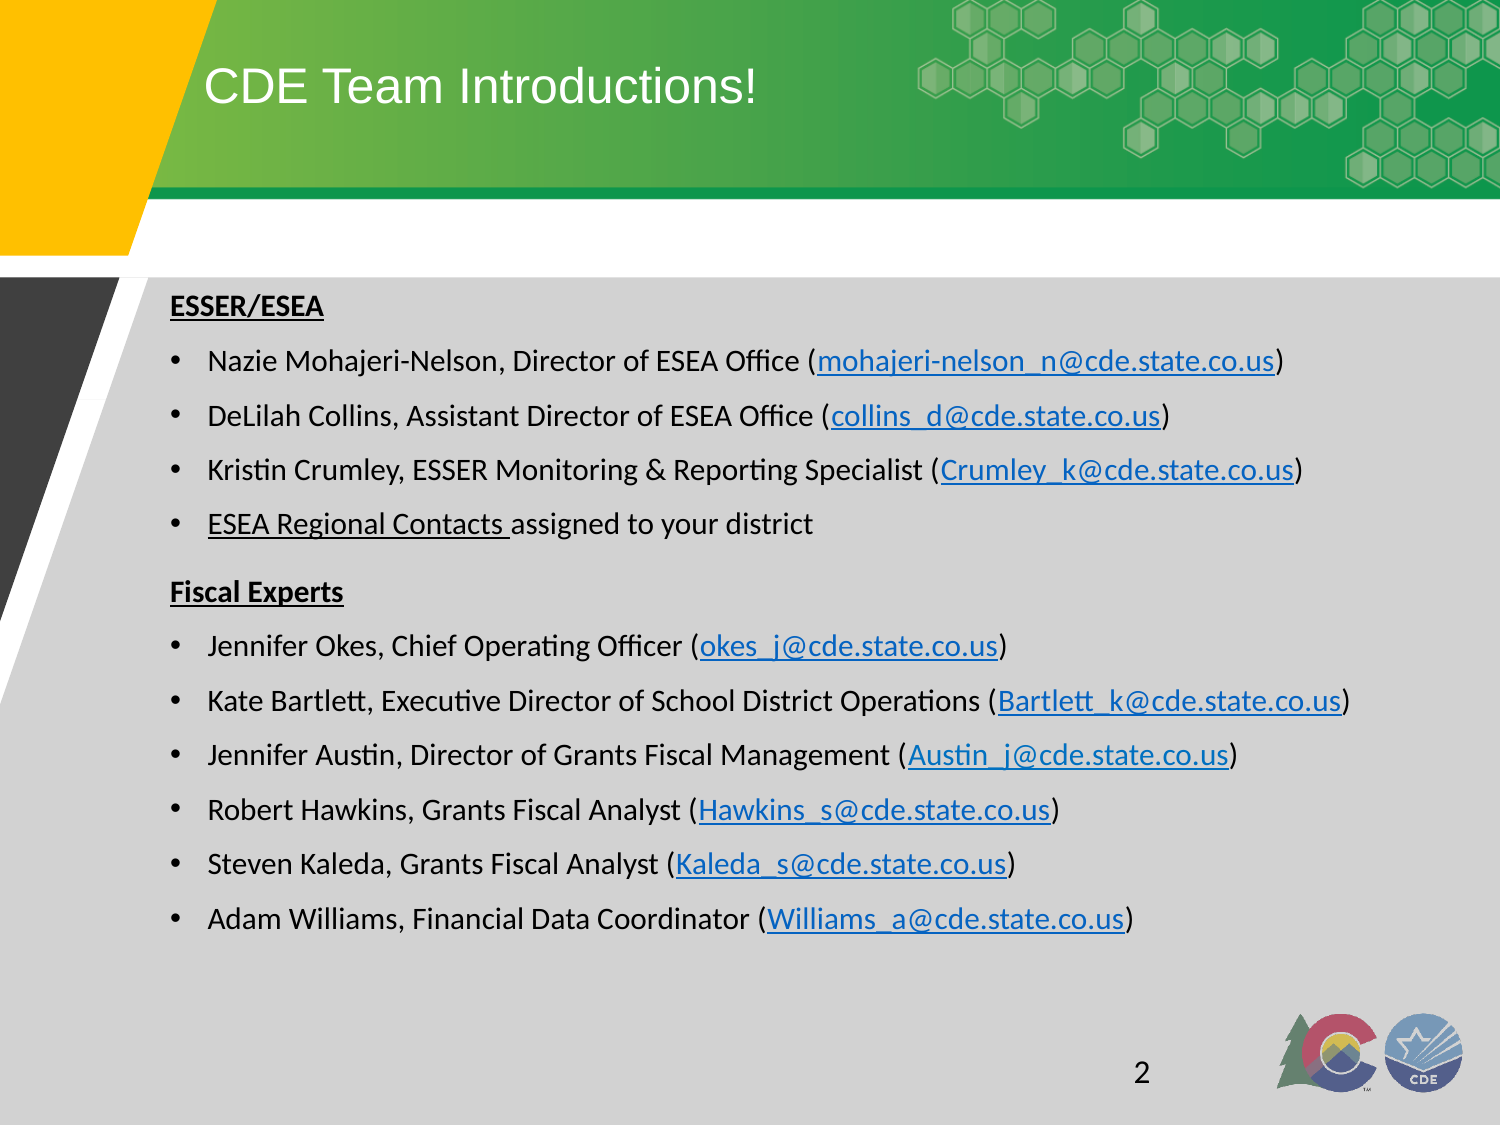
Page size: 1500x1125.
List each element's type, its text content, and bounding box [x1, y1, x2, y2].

slide_number 2 [1118, 1042, 1356, 1103]
title CDE Team Introductions! [203, 60, 1356, 255]
text_box [0, 277, 1500, 1125]
text_box [0, 277, 120, 622]
text_box [0, 0, 218, 256]
picture [148, 0, 1500, 200]
list ESSER/ESEA Nazie Mohajeri-Nelson, Director of ESEA Office (mohajeri-nelson_n@cde.state.co.us) DeLilah Collins, Assistant Director of ESEA Office (collins_d@cde.state.co.us) Kristin Crumley, ESSER Monitoring & Reporting Specialist (Crumley_k@cde.state.co.us) ESEA Regional Contacts assigned to your district Fiscal Experts Jennifer Okes, Chief Operating Officer (okes_j@cde.state.co.us) Kate Bartlett, Executive Director of School District Operations (Bartlett_k@cde.state.co.us) Jennifer Austin, Director of Grants Fiscal Management (Austin_j@cde.state.co.us) Robert Hawkins, Grants Fiscal Analyst (Hawkins_s@cde.state.co.us) Steven Kaleda, Grants Fiscal Analyst (Kaleda_s@cde.state.co.us) Adam Williams, Financial Data Coordinator (Williams_a@cde.state.co.us) [170, 290, 1444, 1020]
